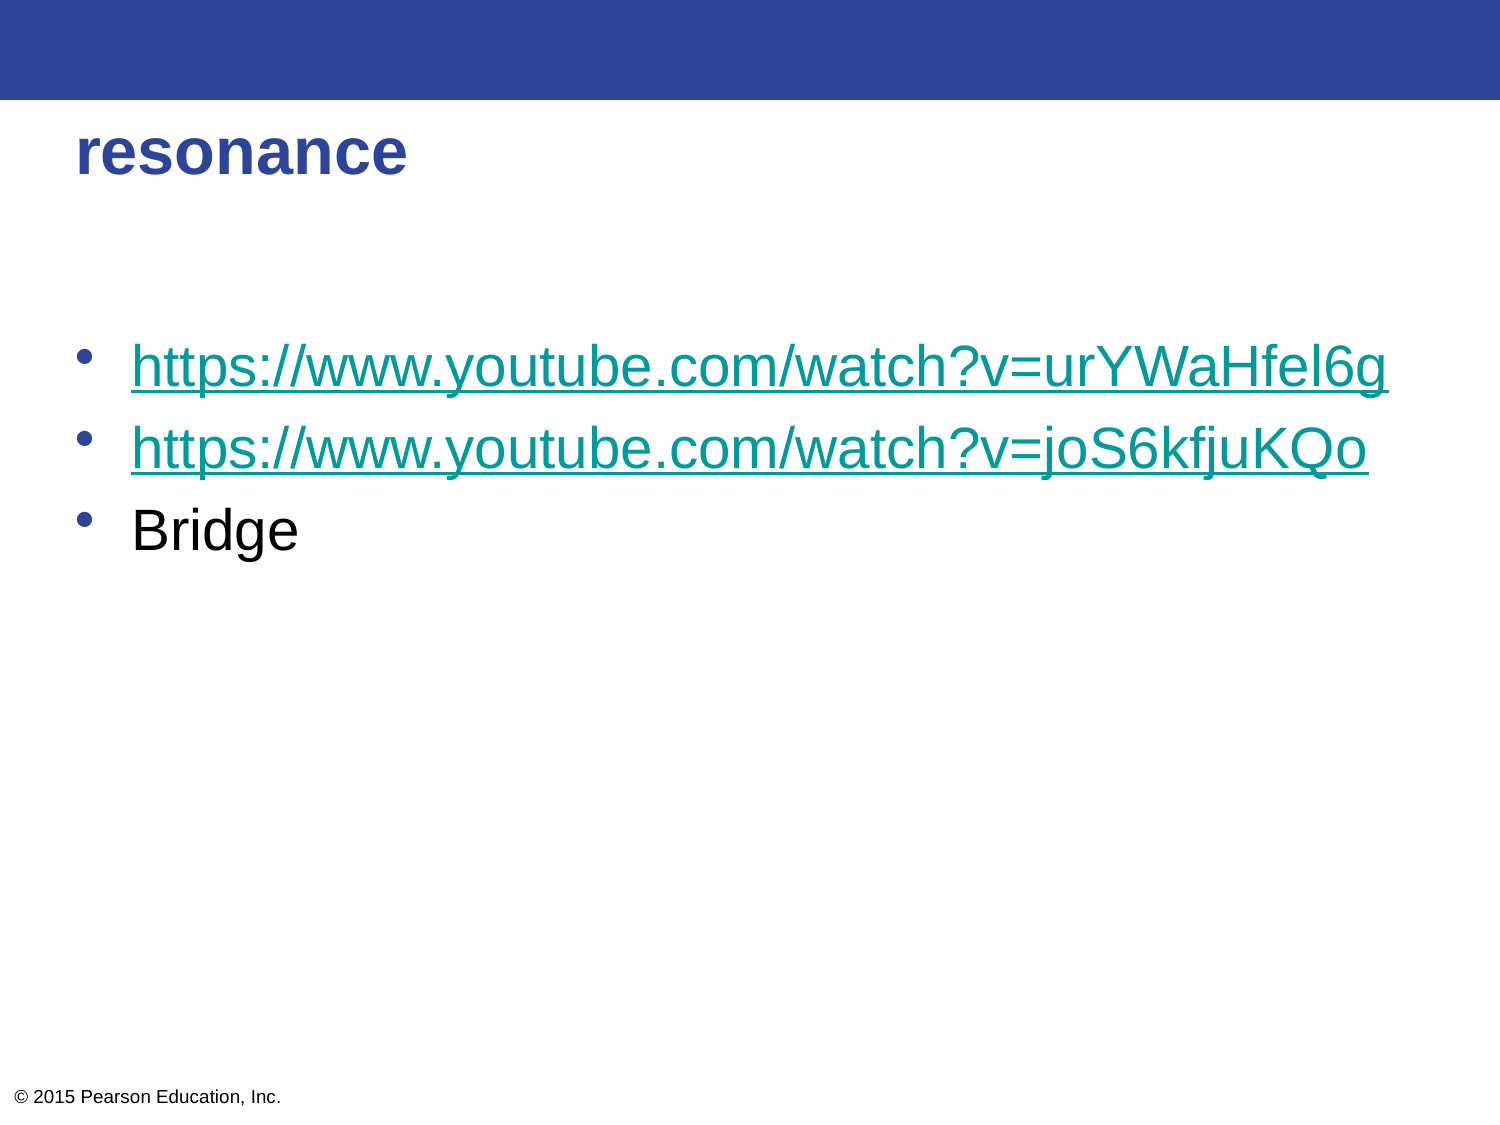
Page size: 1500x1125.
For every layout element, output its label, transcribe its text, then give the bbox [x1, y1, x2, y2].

list https://www.youtube.com/watch?v=urYWaHfel6g https://www.youtube.com/watch?v=joS6kfjuKQo Bridge [59, 321, 1410, 1085]
title resonance [0, 100, 1500, 196]
